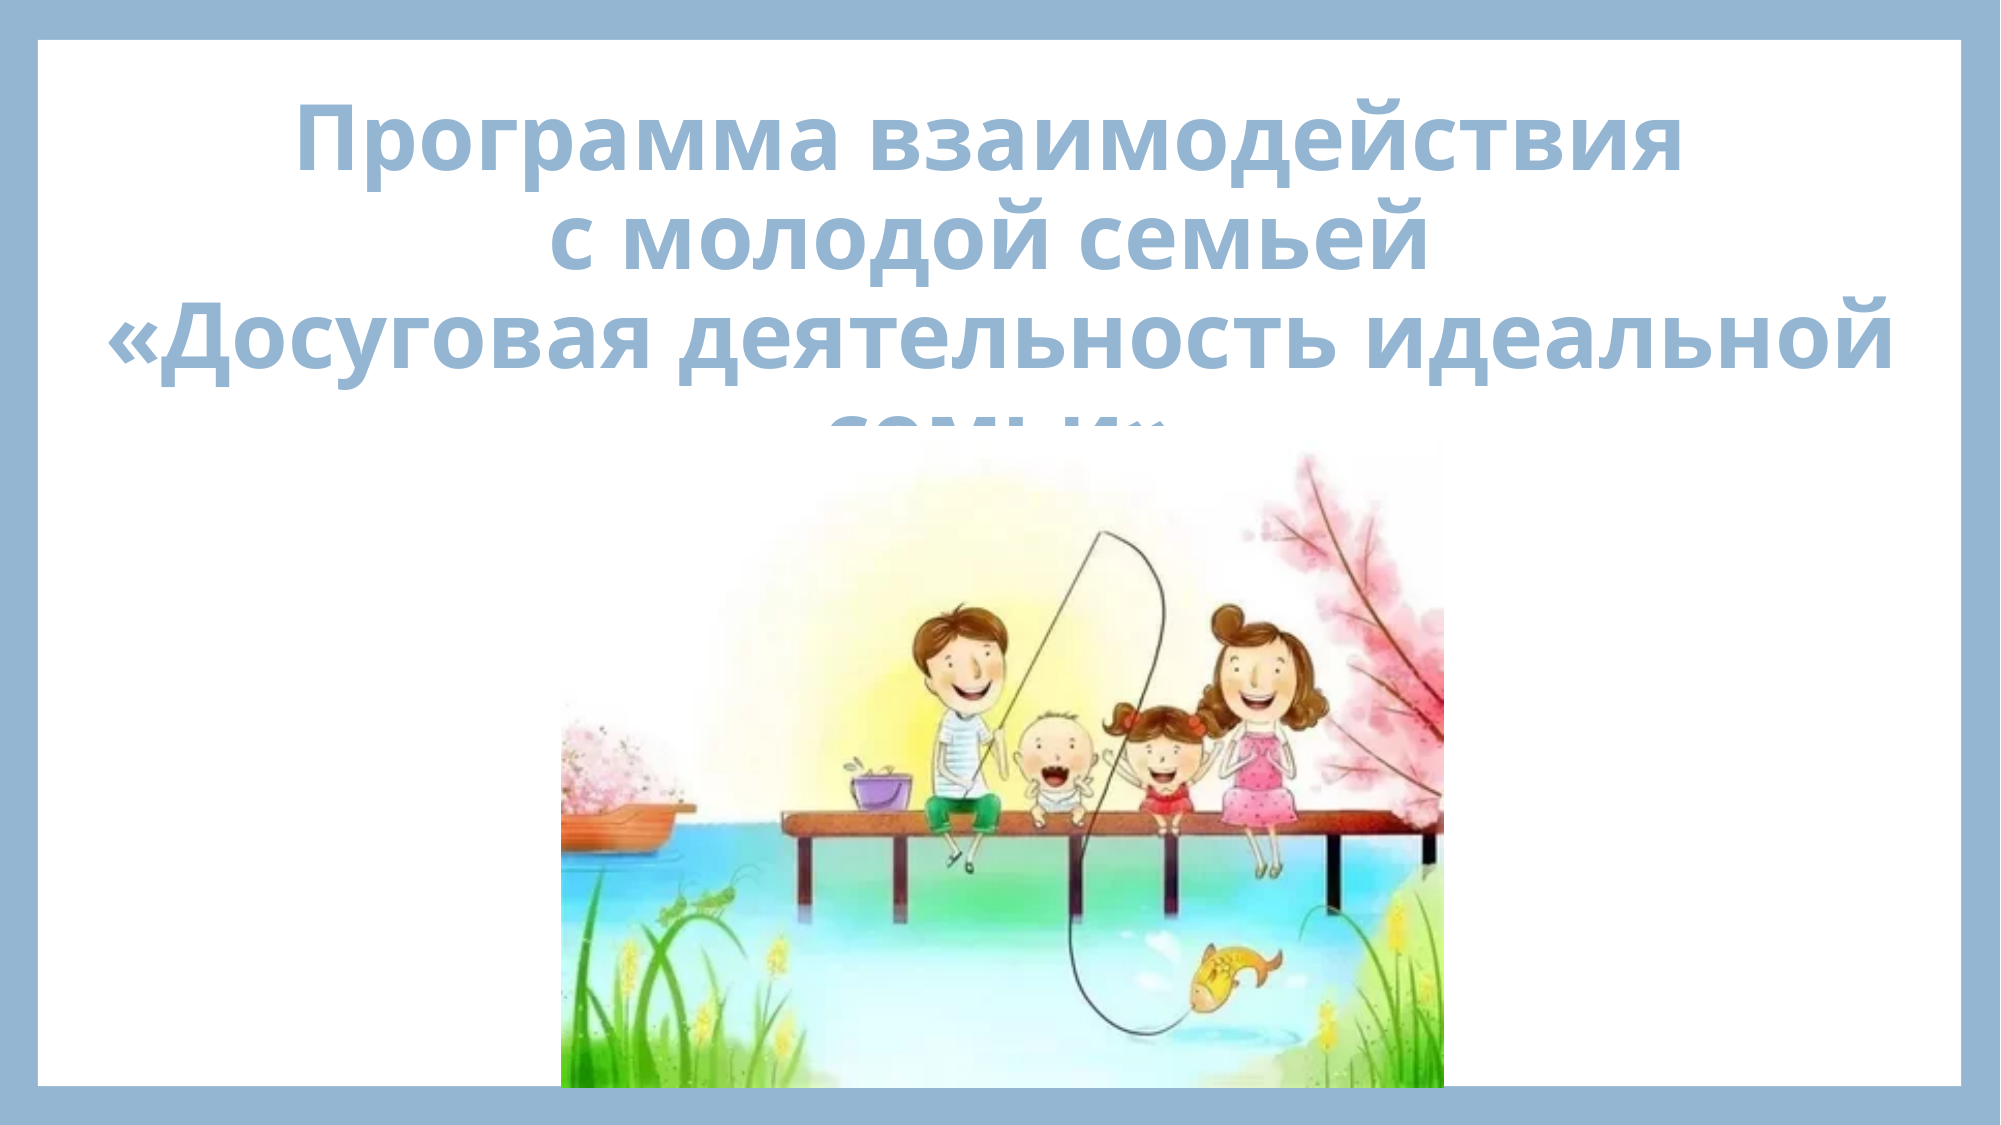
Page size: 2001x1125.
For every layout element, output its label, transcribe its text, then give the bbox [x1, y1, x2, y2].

title Программа взаимодействия с молодой семьей «Досуговая деятельность идеальной семьи» [46, 34, 1959, 545]
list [561, 425, 1444, 1088]
